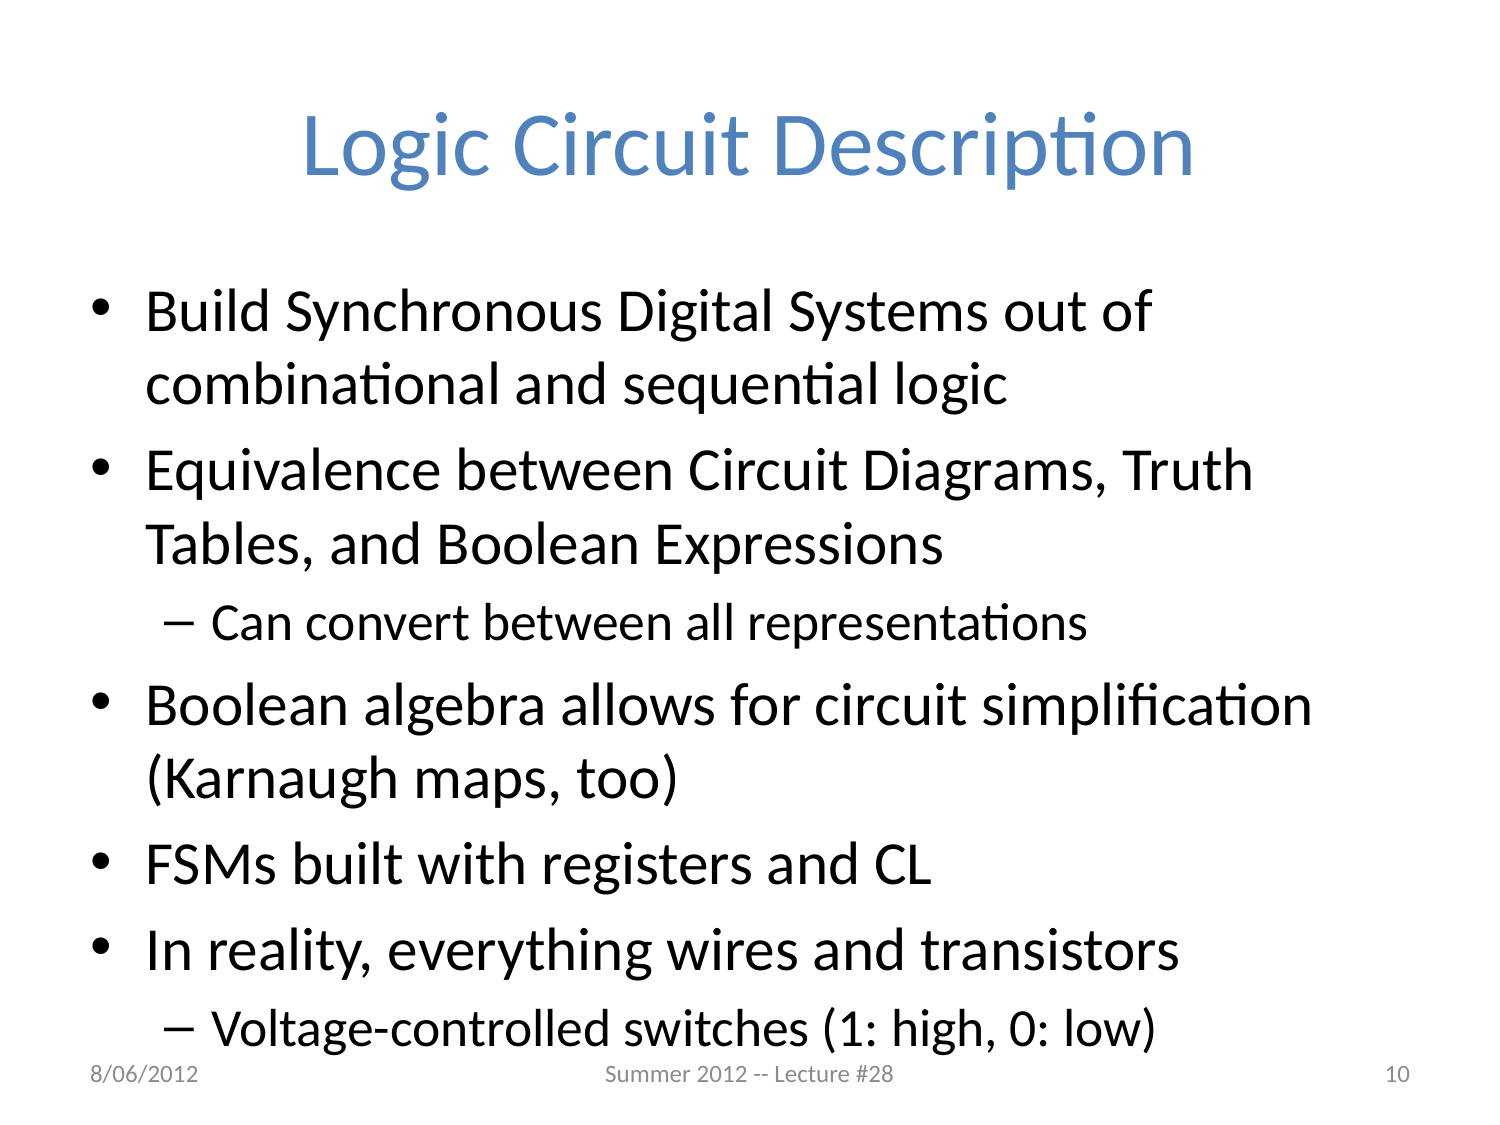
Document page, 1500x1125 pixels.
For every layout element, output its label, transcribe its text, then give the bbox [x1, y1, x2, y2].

list Build Synchronous Digital Systems out of combinational and sequential logic Equivalence between Circuit Diagrams, Truth Tables, and Boolean Expressions Can convert between all representations Boolean algebra allows for circuit simplification (Karnaugh maps, too) FSMs built with registers and CL In reality, everything wires and transistors Voltage-controlled switches (1: high, 0: low) [75, 262, 1425, 1073]
slide_number 10 [1074, 1042, 1425, 1103]
footer Summer 2012 -- Lecture #28 [512, 1042, 988, 1103]
title Logic Circuit Description [75, 45, 1425, 233]
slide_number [75, 1042, 425, 1103]
